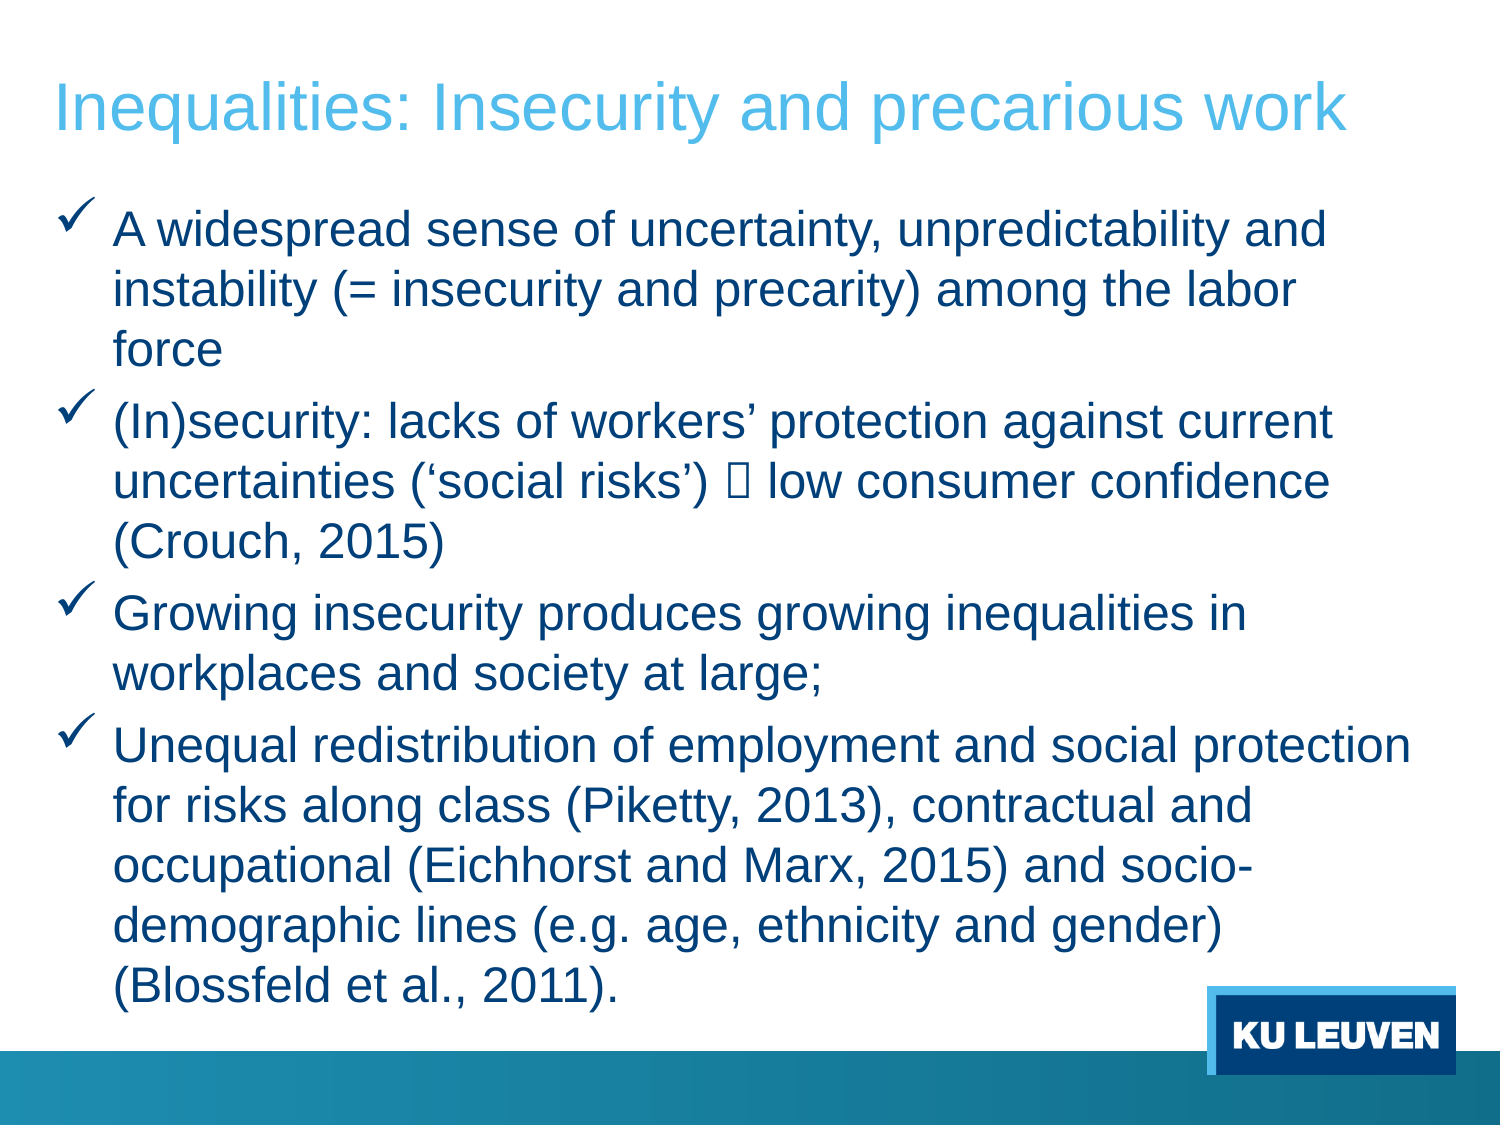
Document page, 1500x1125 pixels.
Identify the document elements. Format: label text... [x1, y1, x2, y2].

picture [1207, 986, 1456, 1075]
list A widespread sense of uncertainty, unpredictability and instability (= insecurity and precarity) among the labor force (In)security: lacks of workers’ protection against current uncertainties (‘social risks’)  low consumer confidence (Crouch, 2015) Growing insecurity produces growing inequalities in workplaces and society at large; Unequal redistribution of employment and social protection for risks along class (Piketty, 2013), contractual and occupational (Eichhorst and Marx, 2015) and socio-demographic lines (e.g. age, ethnicity and gender) (Blossfeld et al., 2011). [53, 196, 1421, 1010]
title Inequalities: Insecurity and precarious work [53, 0, 1421, 144]
